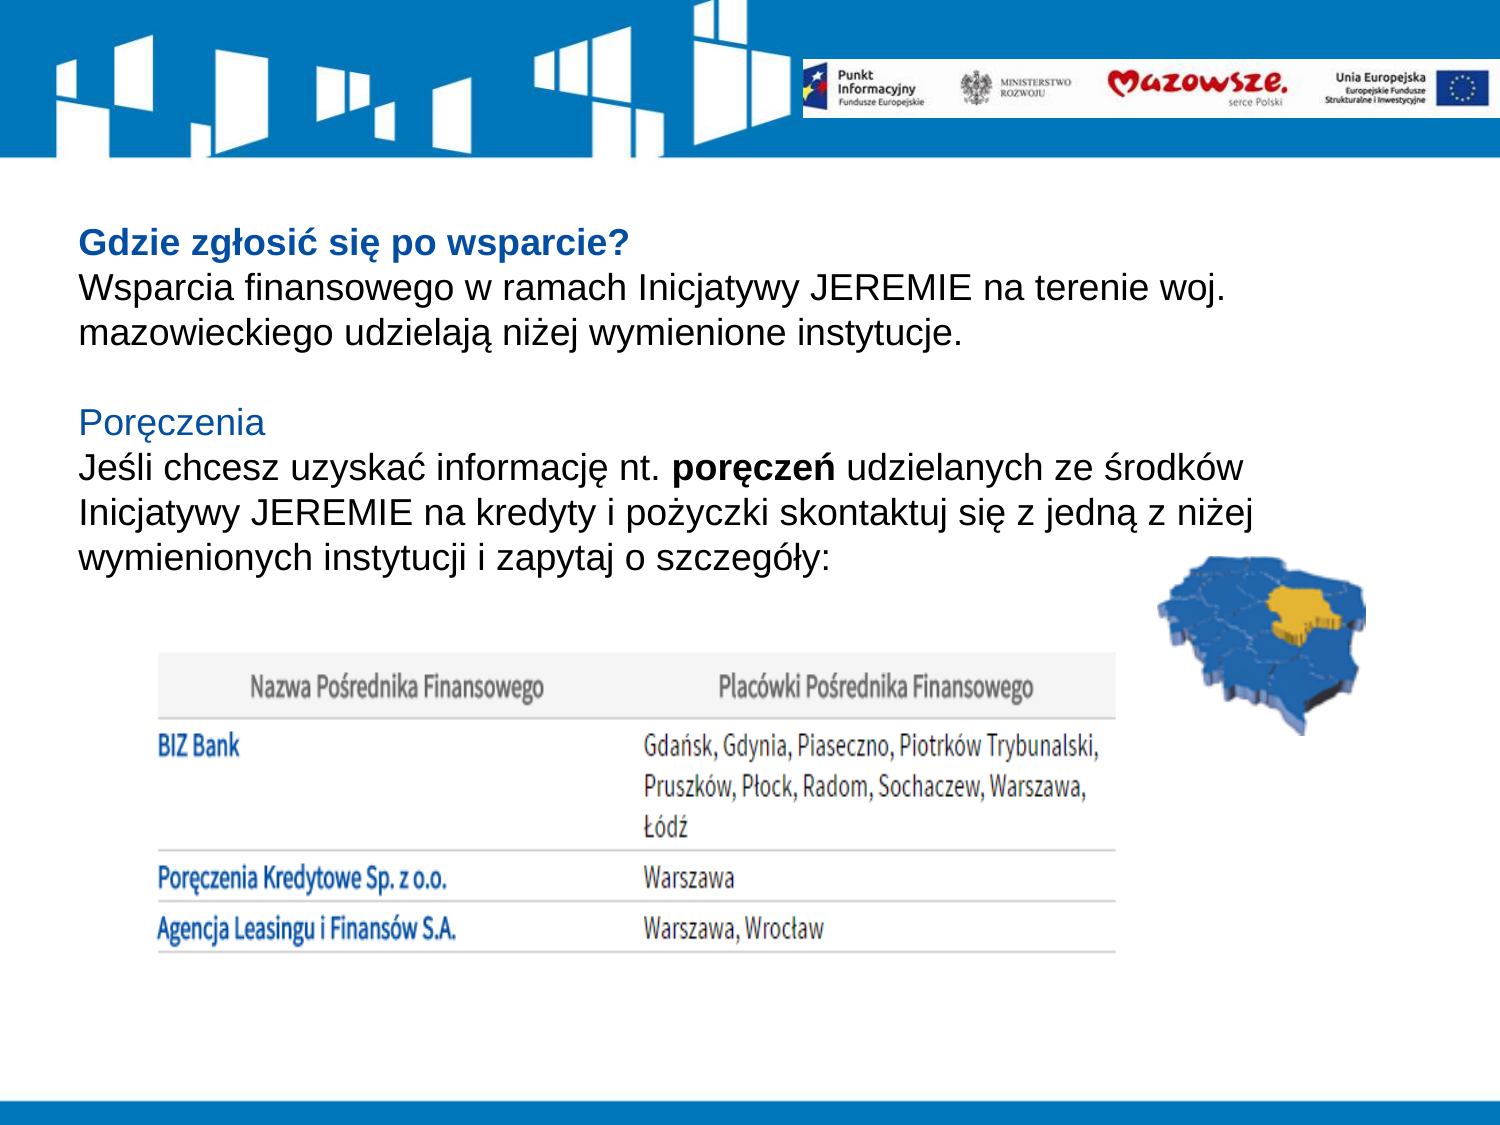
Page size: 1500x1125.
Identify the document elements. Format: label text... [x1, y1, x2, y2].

picture [0, 75, 1500, 1101]
text_box [0, 0, 1500, 75]
text_box Gdzie zgłosić się po wsparcie? Wsparcia finansowego w ramach Inicjatywy JEREMIE na terenie woj. mazowieckiego udzielają niżej wymienione instytucje. Poręczenia Jeśli chcesz uzyskać informację nt. poręczeń udzielanych ze środków Inicjatywy JEREMIE na kredyty i pożyczki skontaktuj się z jedną z niżej wymienionych instytucji i zapytaj o szczegóły: [63, 186, 1334, 630]
picture [0, 1104, 1500, 1125]
